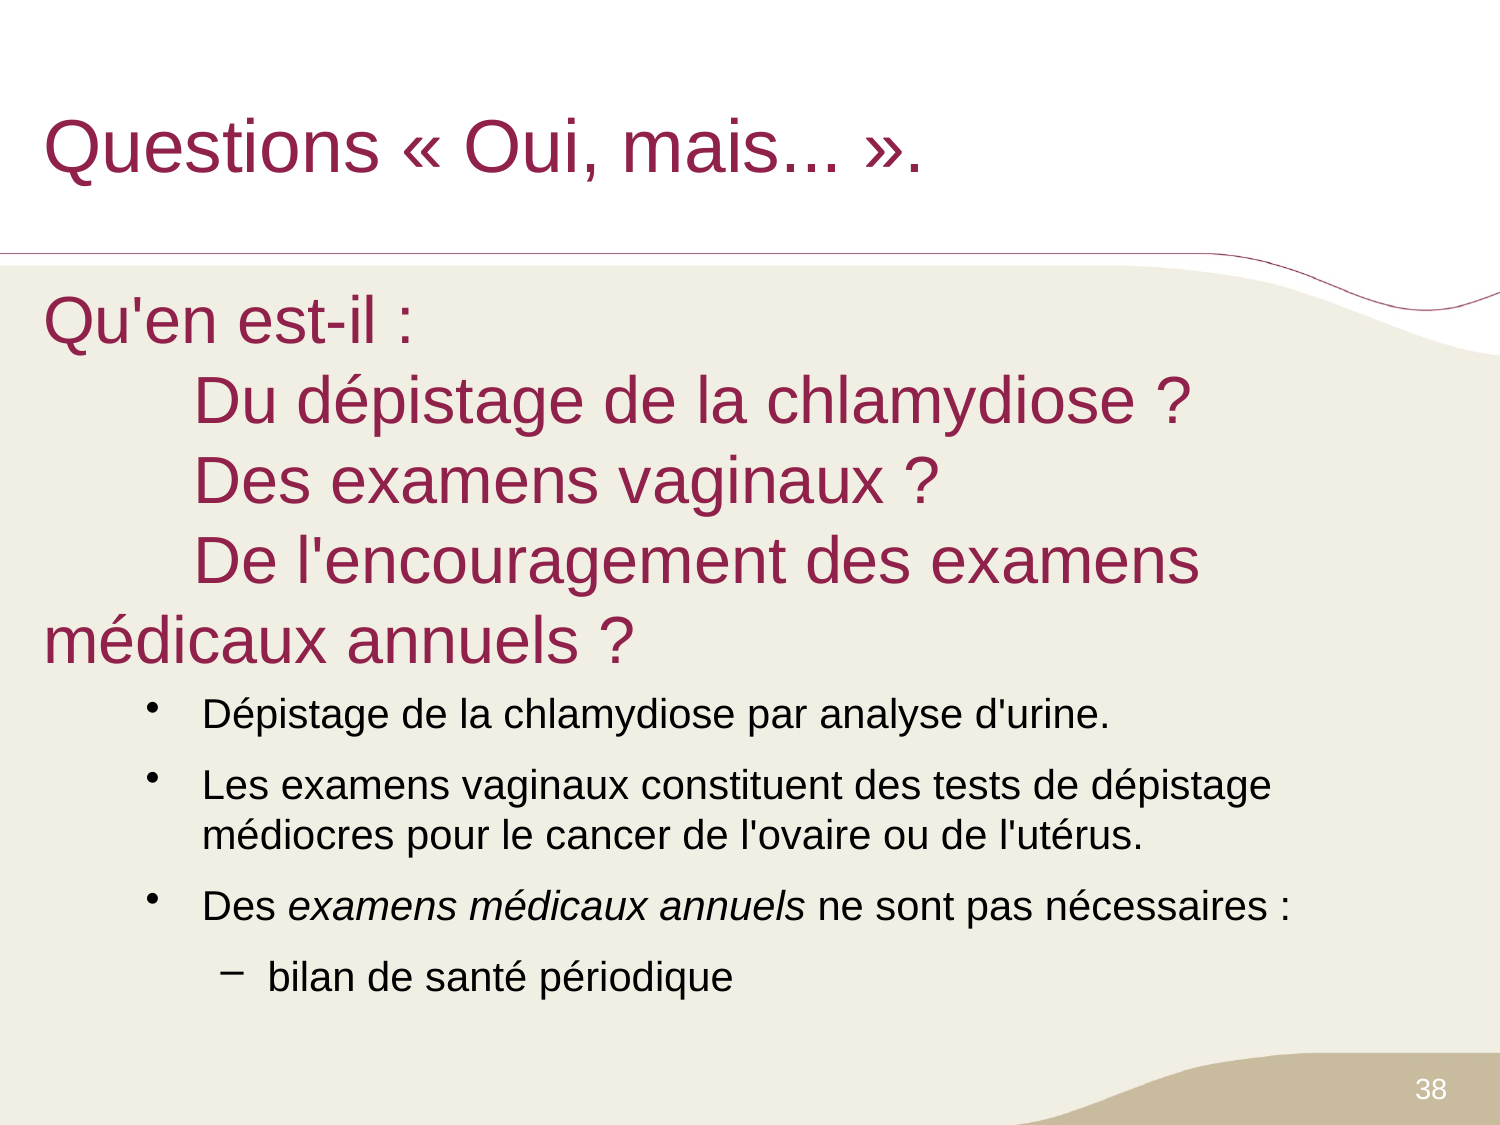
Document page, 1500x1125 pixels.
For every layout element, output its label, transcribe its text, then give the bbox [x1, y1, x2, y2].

title Questions « Oui, mais... ». Qu'en est-il : Du dépistage de la chlamydiose ? Des examens vaginaux ? De l'encouragement des examens médicaux annuels ? [27, 89, 1500, 439]
picture [0, 0, 1500, 1125]
list Dépistage de la chlamydiose par analyse d'urine. Les examens vaginaux constituent des tests de dépistage médiocres pour le cancer de l'ovaire ou de l'utérus. Des examens médicaux annuels ne sont pas nécessaires : bilan de santé périodique [130, 679, 1316, 1079]
slide_number 38 [1149, 1062, 1463, 1113]
